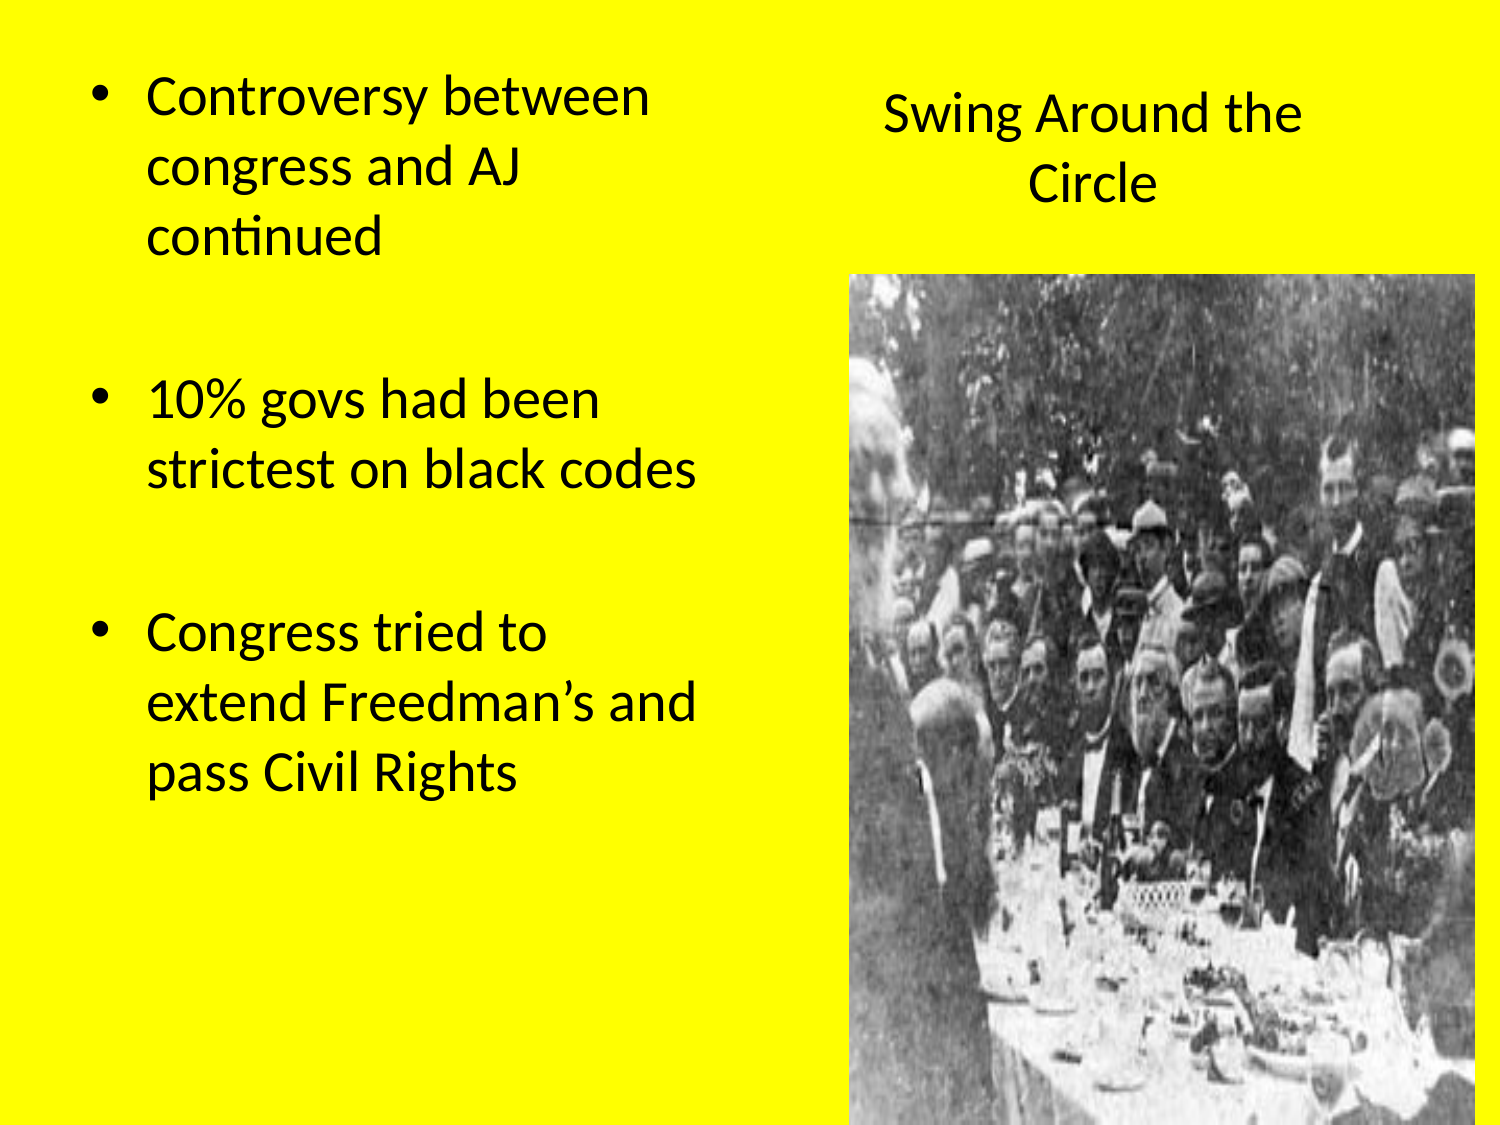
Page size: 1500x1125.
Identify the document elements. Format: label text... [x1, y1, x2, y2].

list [849, 274, 1476, 1125]
title Swing Around the Circle [849, 49, 1338, 238]
list Controversy between congress and AJ continued 10% govs had been strictest on black codes Congress tried to extend Freedman’s and pass Civil Rights [74, 49, 738, 1125]
